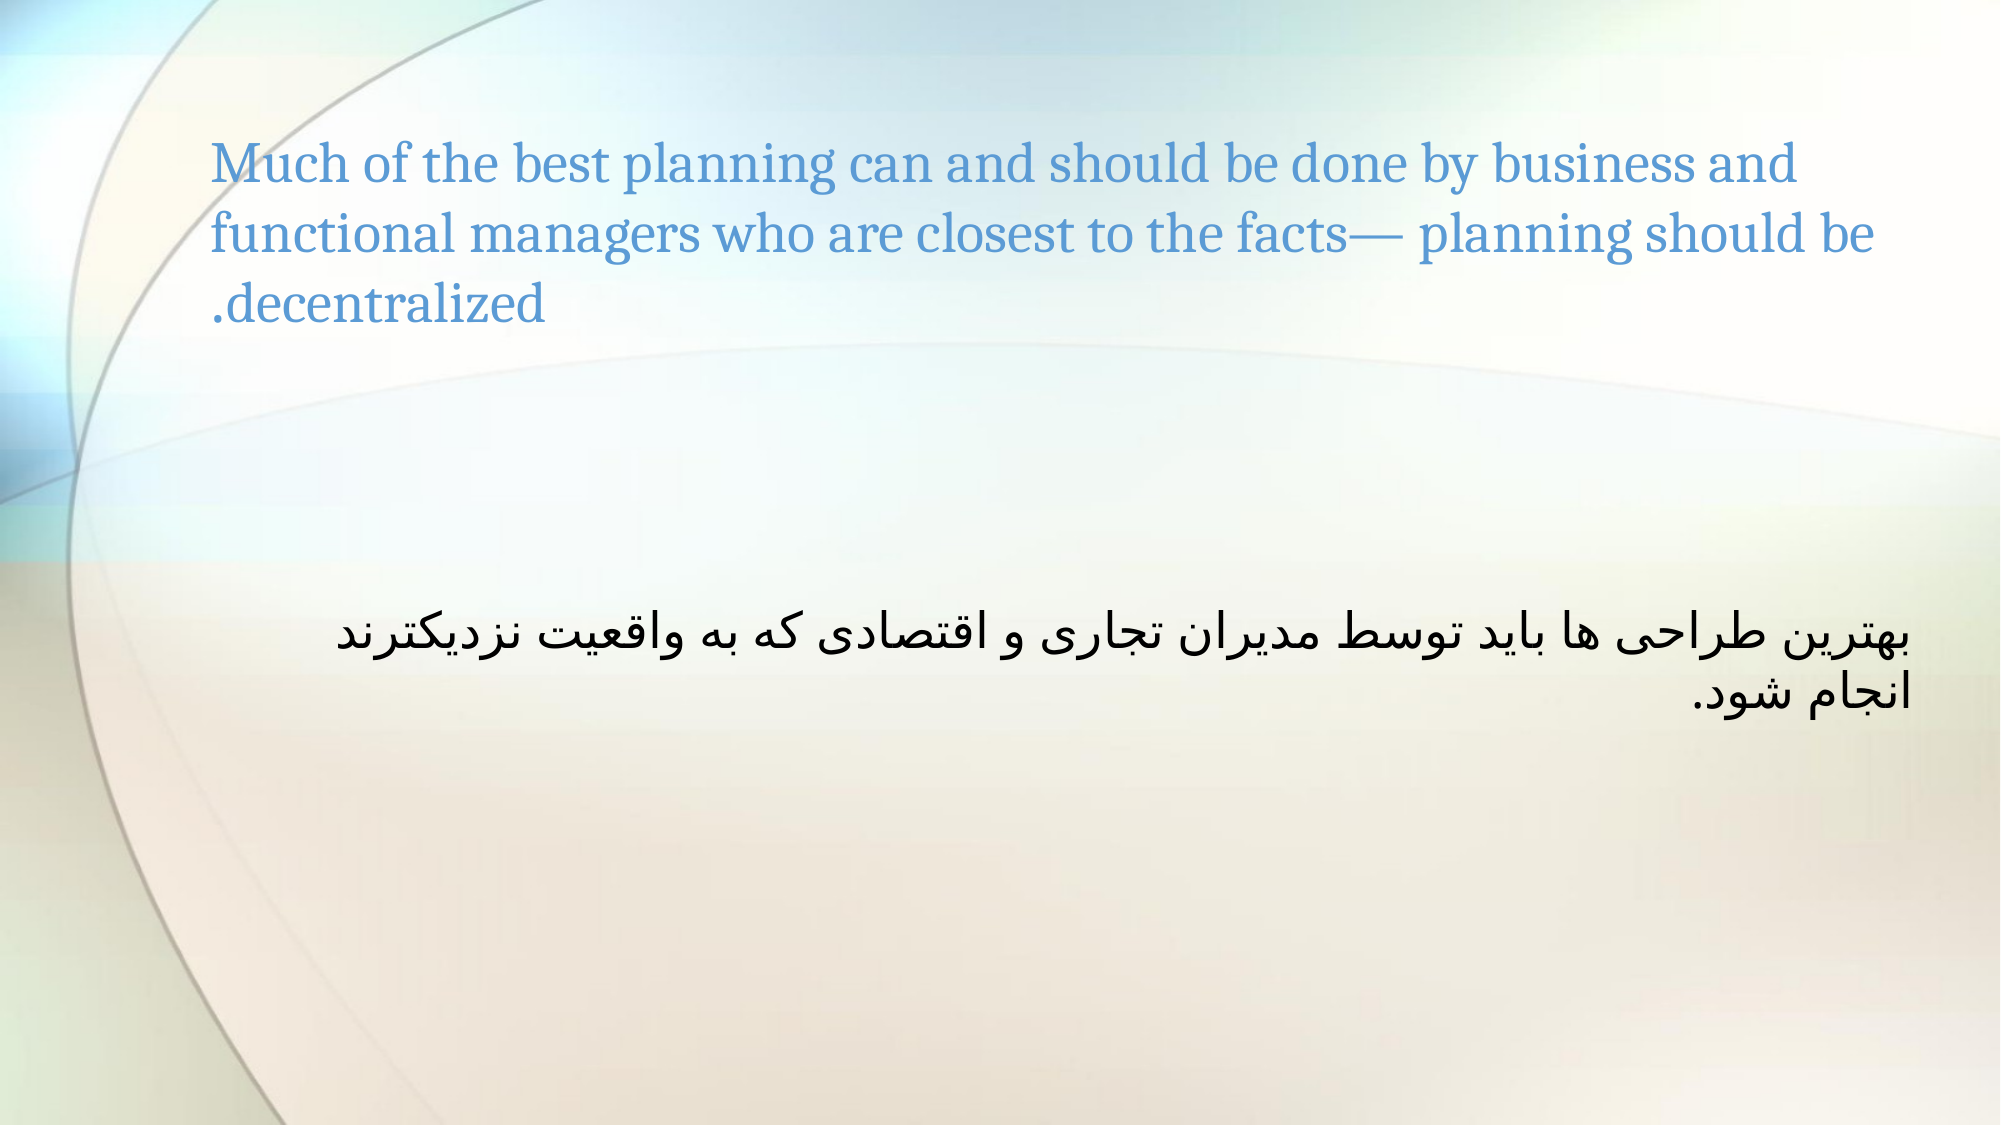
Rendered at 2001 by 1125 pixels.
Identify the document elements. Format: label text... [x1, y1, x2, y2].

subtitle بهترین طراحی ها باید توسط مدیران تجاری و اقتصادی که به واقعیت نزدیکترند انجام شود. [249, 590, 1930, 1025]
title Much of the best planning can and should be done by business and functional managers who are closest to the facts— planning should be decentralized. [195, 0, 1930, 342]
picture [0, 0, 2001, 1125]
